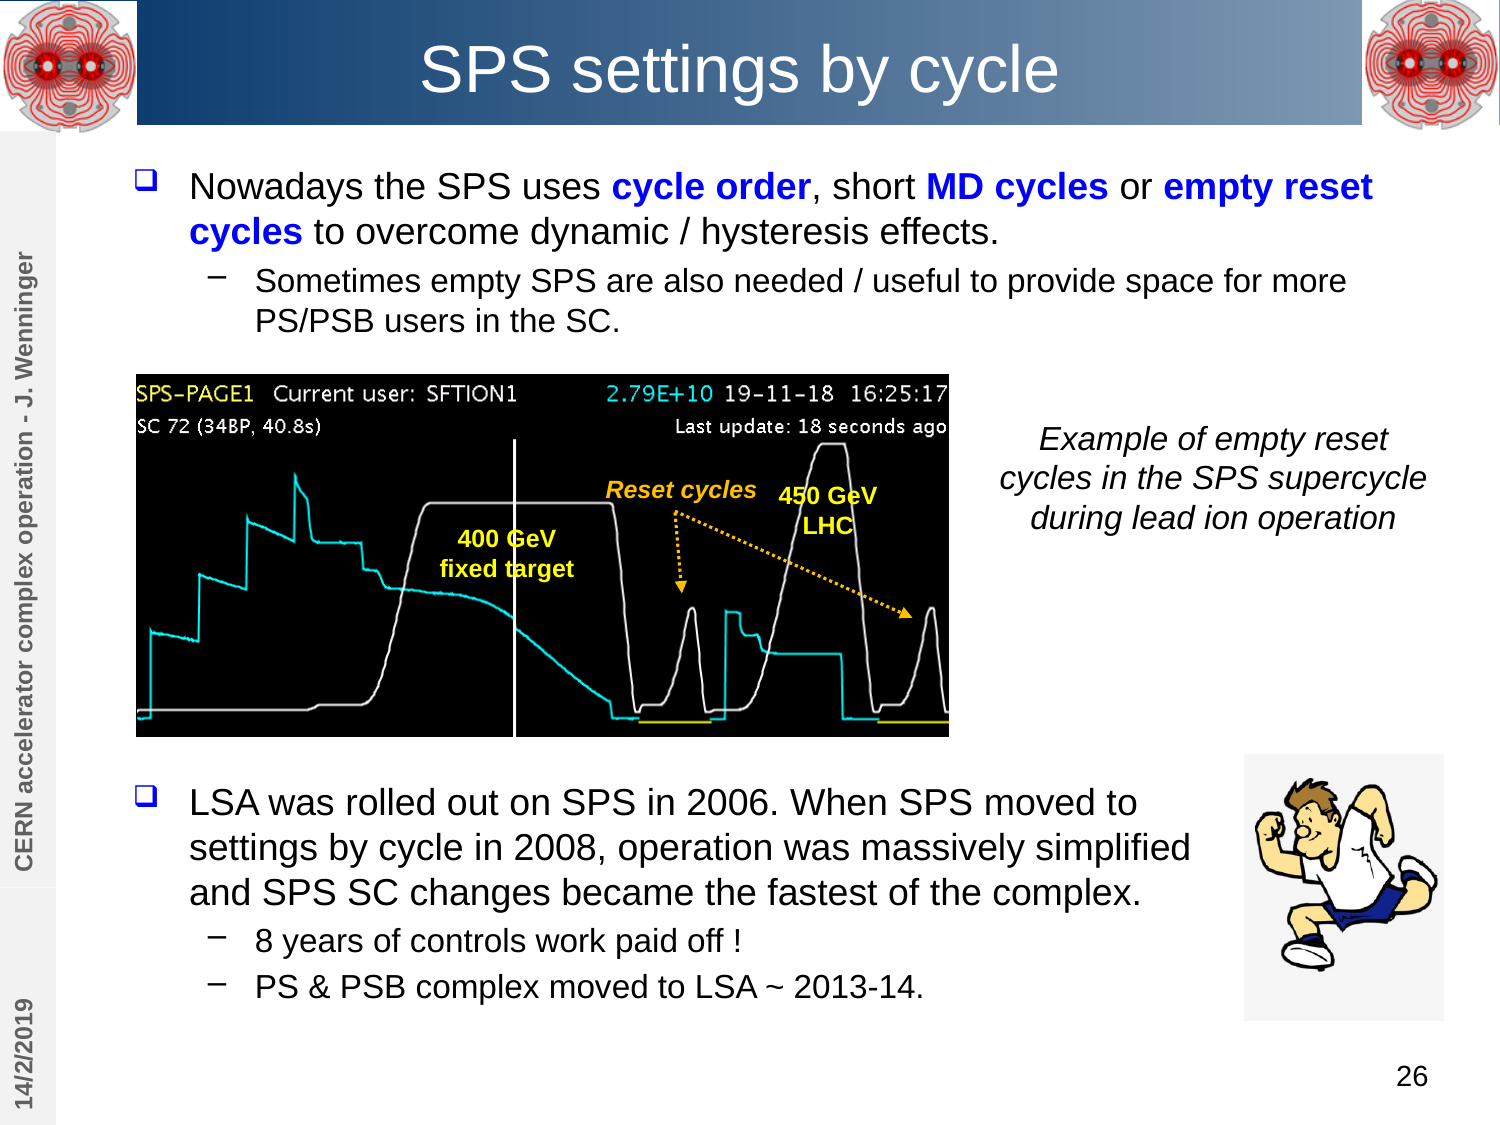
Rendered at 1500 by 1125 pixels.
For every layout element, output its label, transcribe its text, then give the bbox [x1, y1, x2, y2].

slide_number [0, 888, 57, 1125]
text_box Example of empty reset cycles in the SPS supercycle during lead ion operation [976, 409, 1451, 544]
list LSA was rolled out on SPS in 2006. When SPS moved to settings by cycle in 2008, operation was massively simplified and SPS SC changes became the fastest of the complex. 8 years of controls work paid off ! PS & PSB complex moved to LSA ~ 2013-14. [117, 769, 1213, 1021]
title SPS settings by cycle [131, 0, 1351, 132]
text_box Nowadays the SPS uses cycle order, short MD cycles or empty reset cycles to overcome dynamic / hysteresis effects. Sometimes empty SPS are also needed / useful to provide space for more PS/PSB users in the SC. [117, 154, 1418, 371]
footer CERN accelerator complex operation - J. Wenninger [0, 131, 57, 888]
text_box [136, 374, 950, 737]
picture [1244, 754, 1444, 1021]
slide_number 26 [1293, 1049, 1444, 1103]
